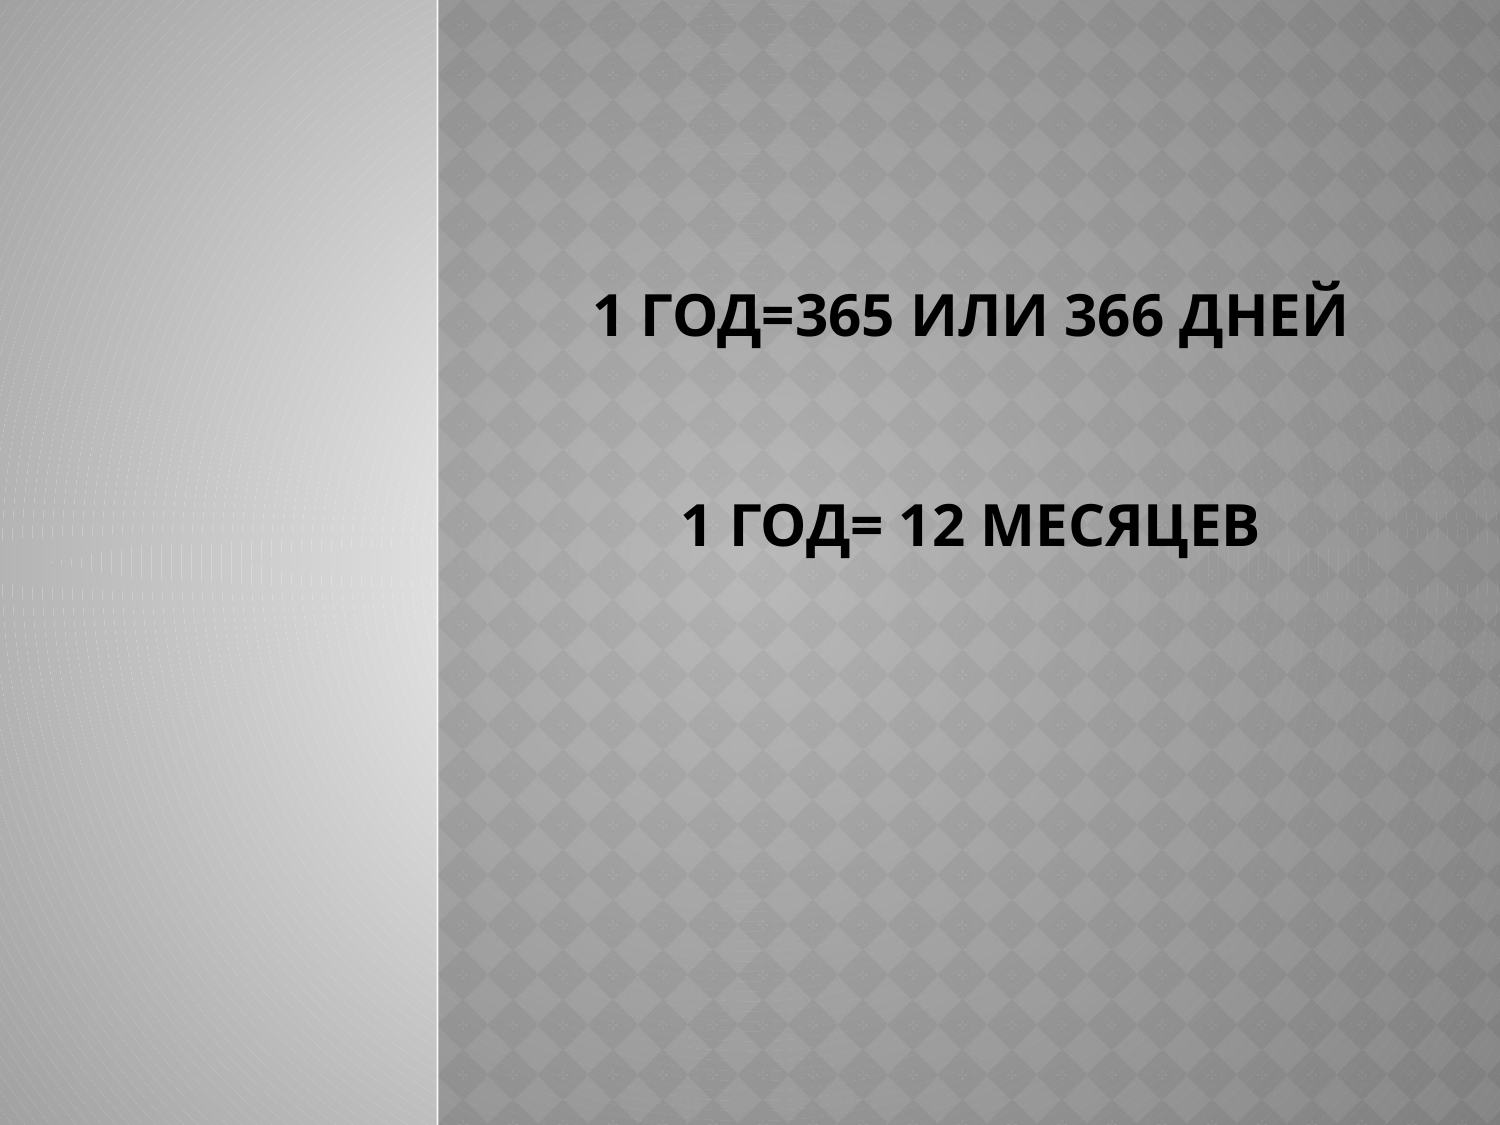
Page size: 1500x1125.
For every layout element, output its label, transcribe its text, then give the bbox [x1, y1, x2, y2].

title 1 год=365 или 366 дней 1 год= 12 месяцев [552, 87, 1390, 558]
